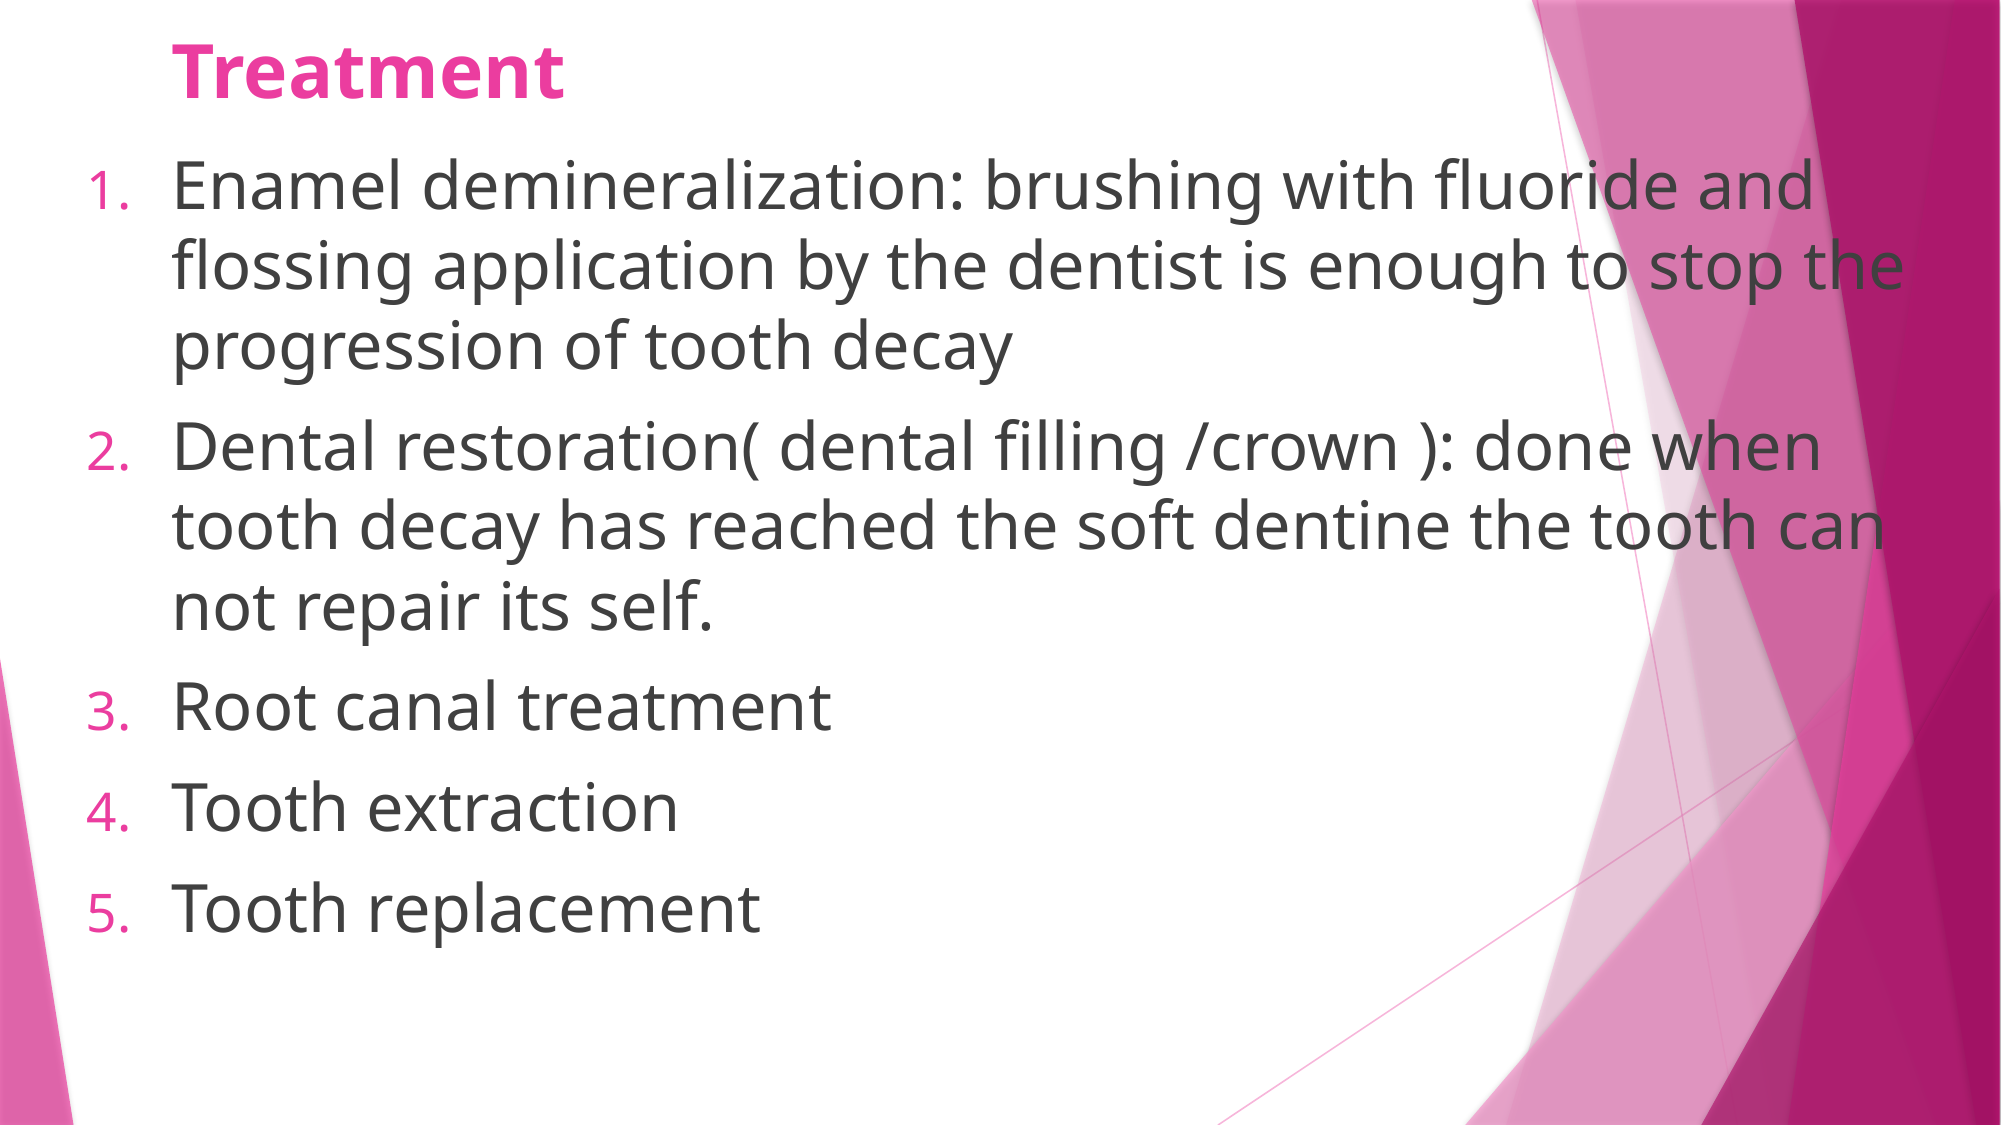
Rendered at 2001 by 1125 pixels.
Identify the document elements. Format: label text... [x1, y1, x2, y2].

title Treatment [137, 15, 1863, 135]
list Enamel demineralization: brushing with fluoride and flossing application by the dentist is enough to stop the progression of tooth decay Dental restoration( dental filling /crown ): done when tooth decay has reached the soft dentine the tooth can not repair its self. Root canal treatment Tooth extraction Tooth replacement [71, 135, 1938, 1078]
